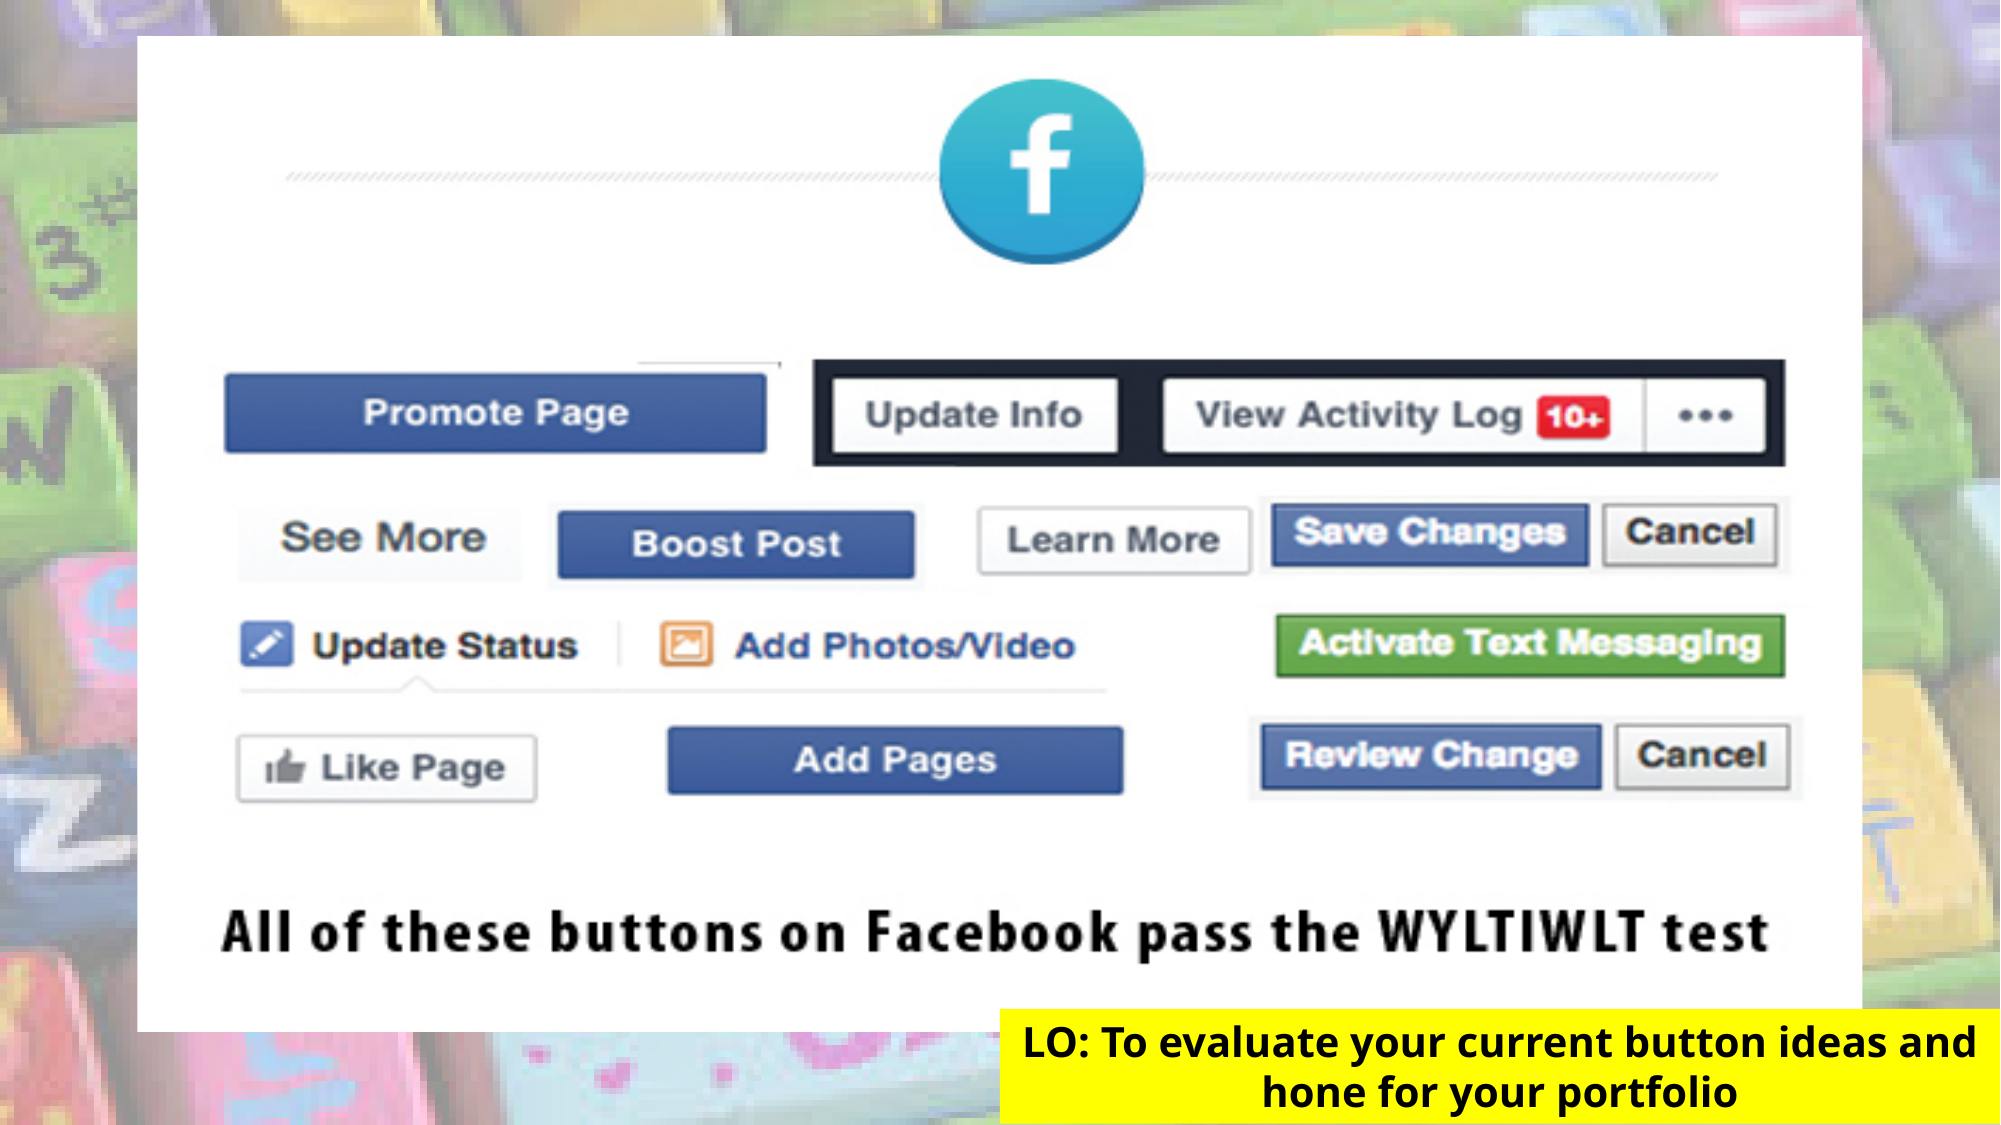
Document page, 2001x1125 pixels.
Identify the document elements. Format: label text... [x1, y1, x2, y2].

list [137, 36, 1863, 1032]
text_box LO: To evaluate your current button ideas and hone for your portfolio [999, 1008, 2000, 1124]
